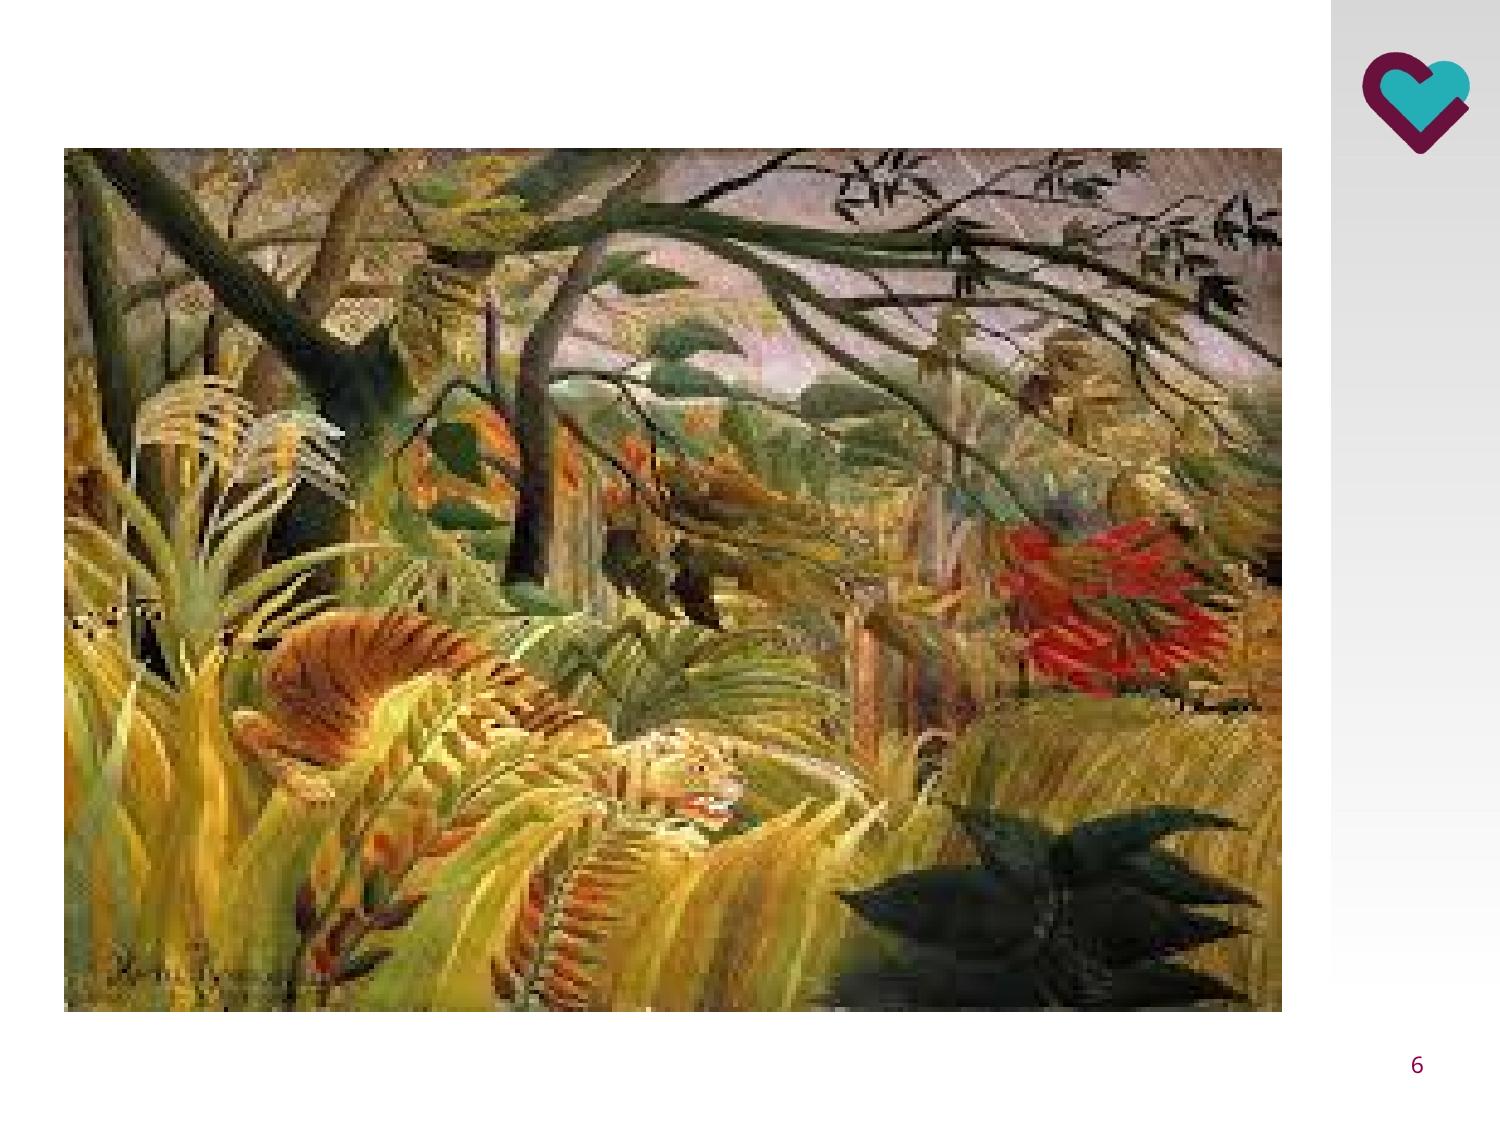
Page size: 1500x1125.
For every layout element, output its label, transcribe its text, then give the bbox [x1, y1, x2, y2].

slide_number 5 [1376, 1042, 1459, 1103]
picture [1331, 0, 1500, 1125]
picture [64, 148, 1282, 1012]
